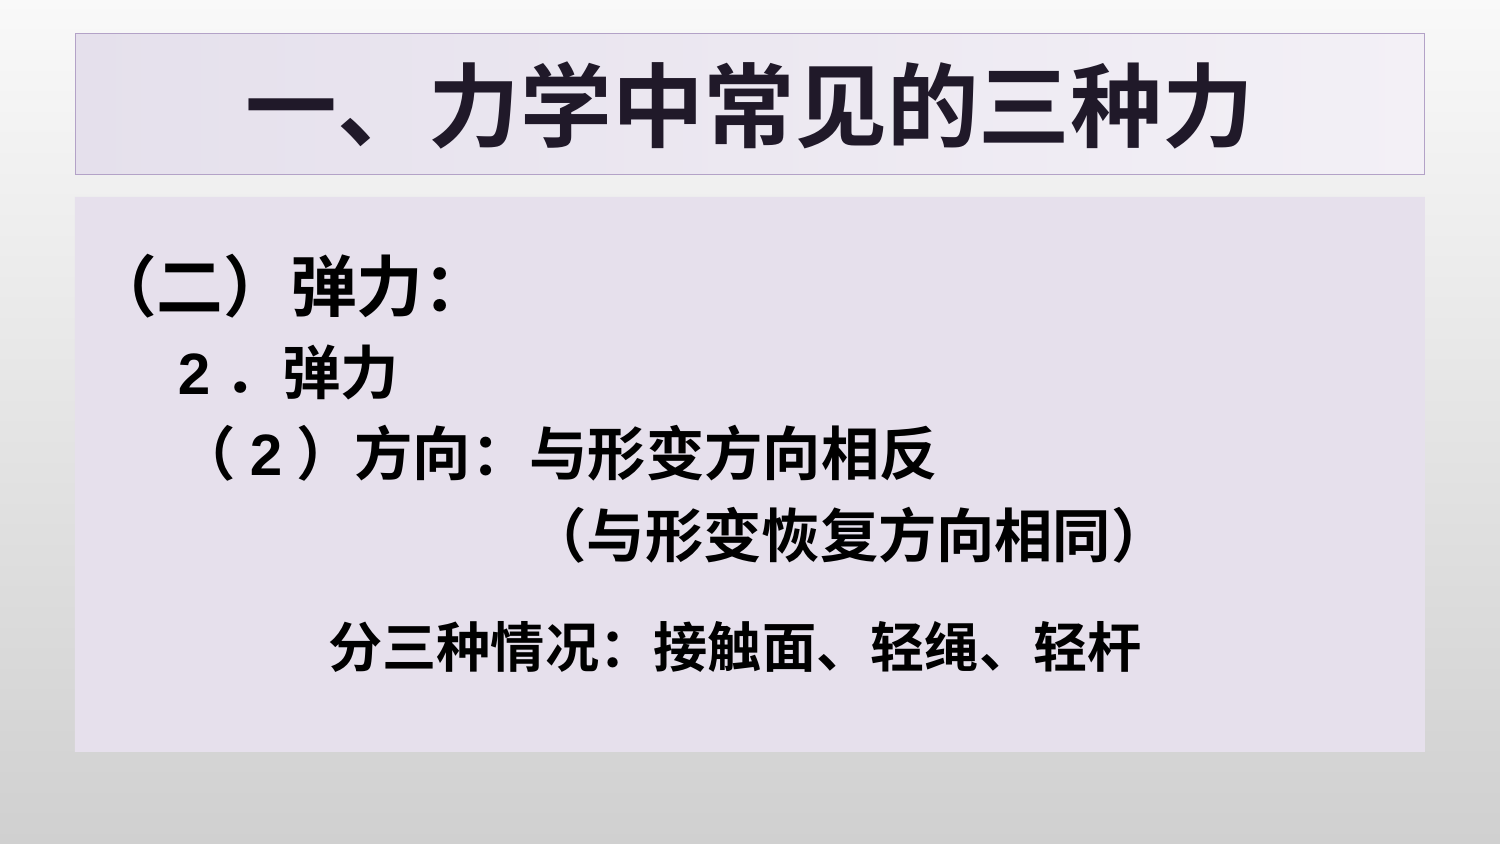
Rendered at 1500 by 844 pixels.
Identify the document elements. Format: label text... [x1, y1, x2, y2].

text_box 分三种情况：接触面、轻绳、轻杆 [312, 605, 1164, 701]
text_box [0, 0, 1500, 844]
title 一、力学中常见的三种力 [75, 33, 1425, 175]
text_box （二）弹力： 2．弹力 （2）方向： [74, 196, 1425, 752]
list 与形变方向相反 （与形变恢复方向相同） [513, 409, 1247, 588]
